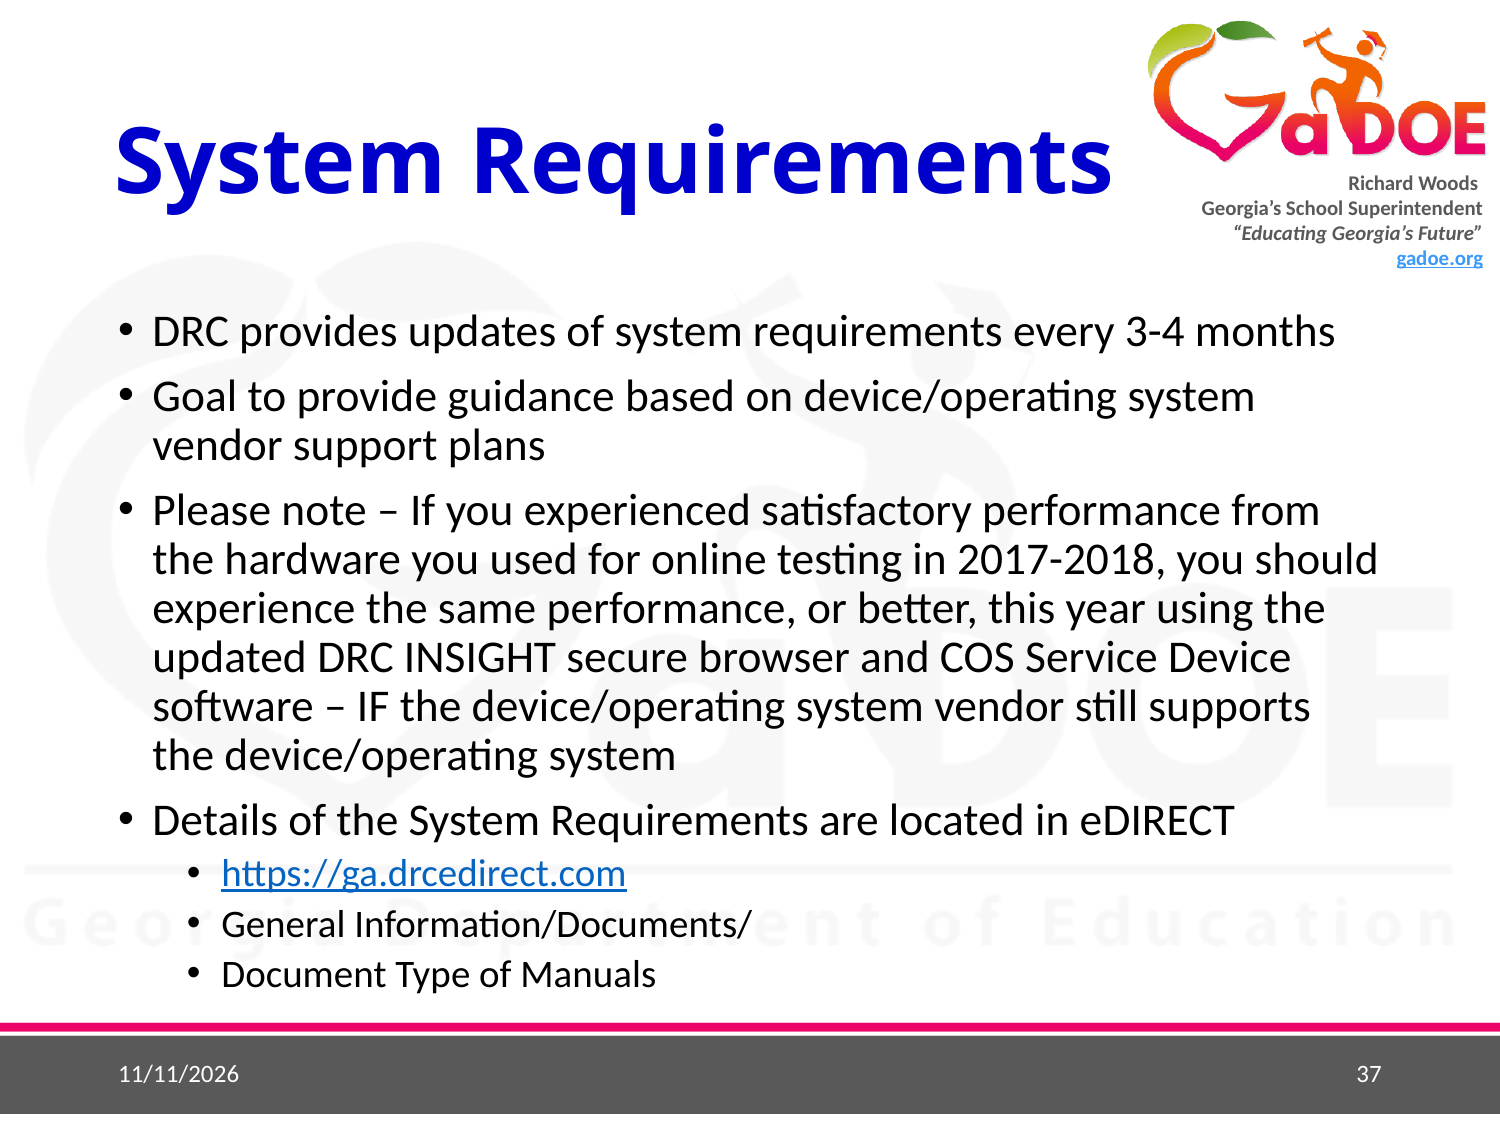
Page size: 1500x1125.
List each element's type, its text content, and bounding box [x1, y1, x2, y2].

slide_number 37 [1059, 1042, 1397, 1103]
list DRC provides updates of system requirements every 3-4 months Goal to provide guidance based on device/operating system vendor support plans Please note – If you experienced satisfactory performance from the hardware you used for online testing in 2017-2018, you should experience the same performance, or better, this year using the updated DRC INSIGHT secure browser and COS Service Device software – IF the device/operating system vendor still supports the device/operating system Details of the System Requirements are located in eDIRECT https://ga.drcedirect.com General Information/Documents/ Document Type of Manuals [103, 299, 1397, 1014]
picture [1135, 8, 1499, 164]
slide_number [103, 1042, 441, 1103]
title System Requirements [99, 54, 1136, 273]
picture [19, 235, 1473, 980]
